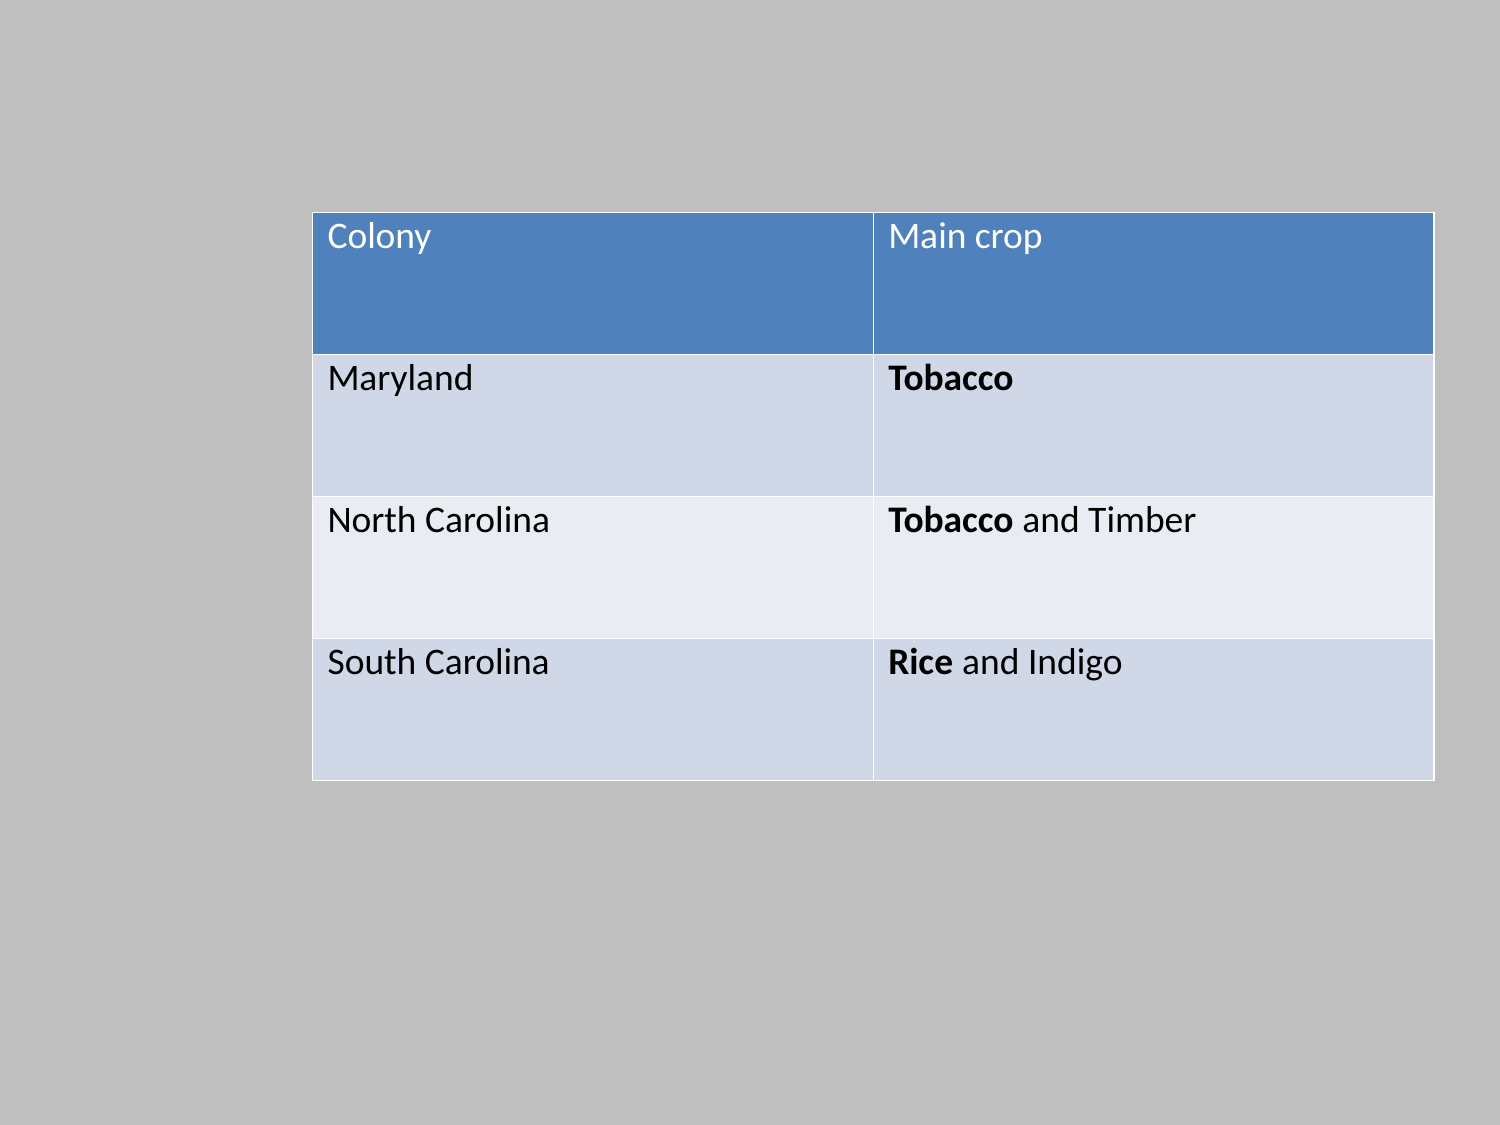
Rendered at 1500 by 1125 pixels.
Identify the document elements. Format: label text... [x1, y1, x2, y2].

table_cell Maryland [313, 355, 873, 496]
table_header Colony [313, 213, 873, 354]
table_cell North Carolina [313, 497, 873, 638]
table_cell South Carolina [313, 639, 873, 780]
table_cell Rice and Indigo [874, 639, 1433, 780]
table_cell Tobacco [874, 355, 1433, 496]
table_cell Tobacco and Timber [874, 497, 1433, 638]
table_header Main crop [874, 213, 1433, 354]
